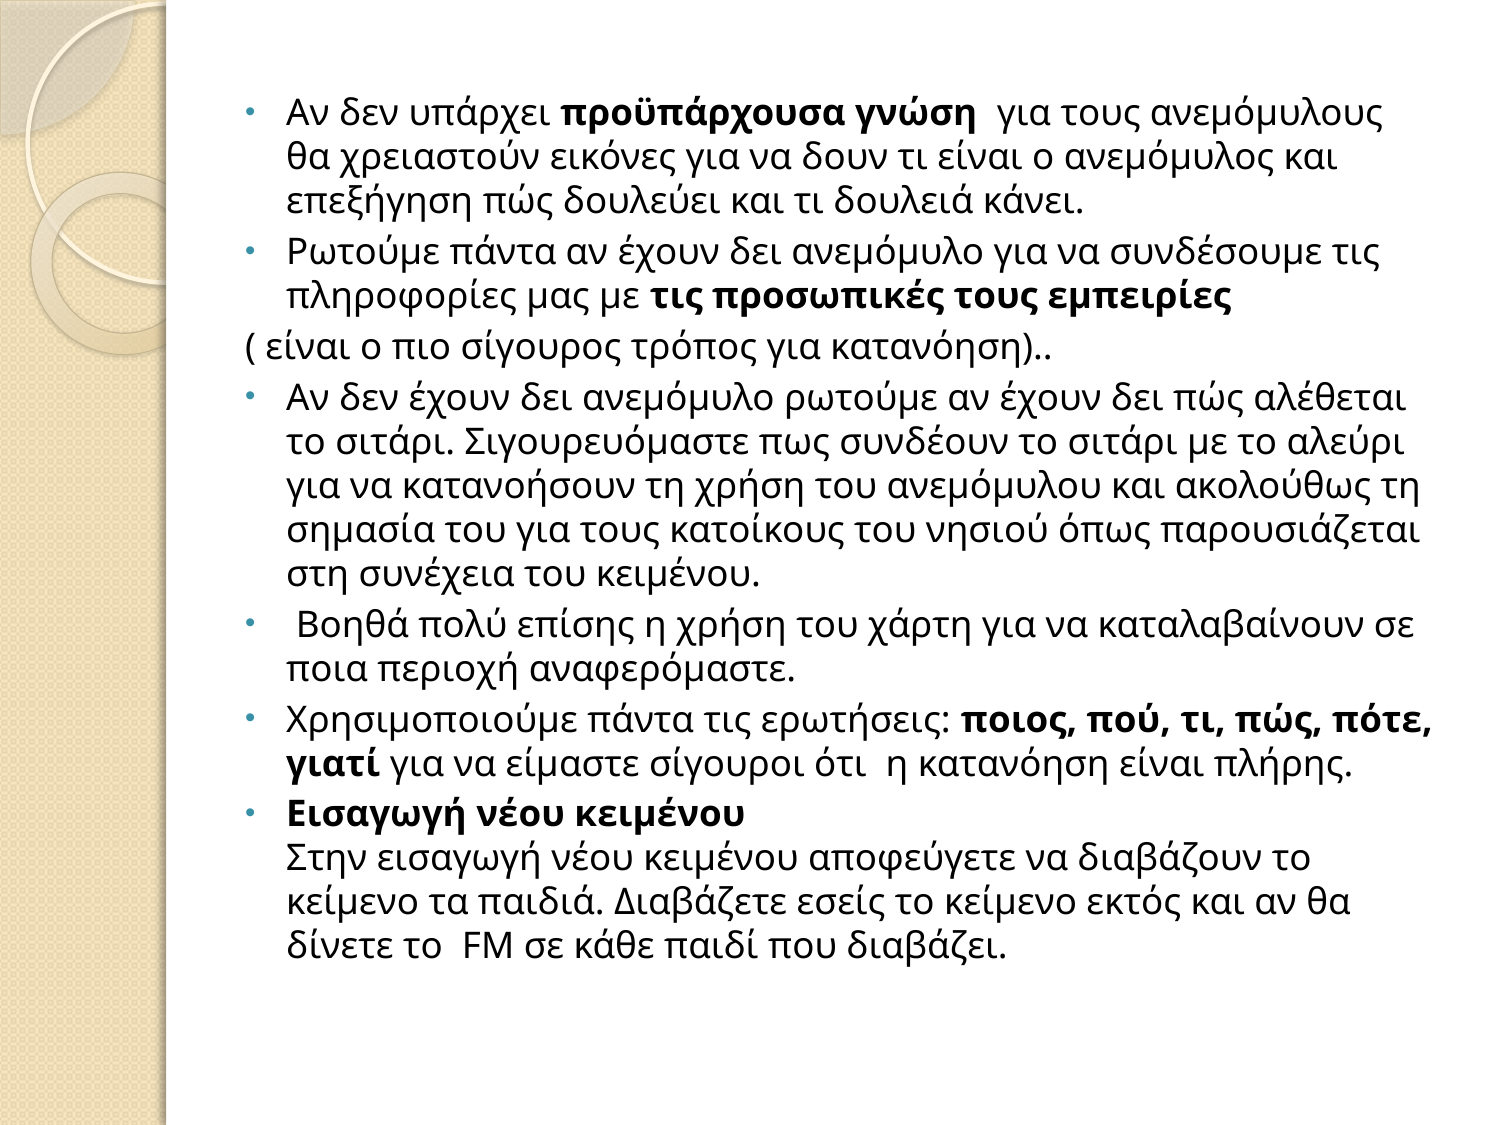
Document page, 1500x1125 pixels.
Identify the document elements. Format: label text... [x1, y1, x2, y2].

list Αν δεν υπάρχει προϋπάρχουσα γνώση για τους ανεμόμυλους θα χρειαστούν εικόνες για να δουν τι είναι ο ανεμόμυλος και επεξήγηση πώς δουλεύει και τι δουλειά κάνει. Ρωτούμε πάντα αν έχουν δει ανεμόμυλο για να συνδέσουμε τις πληροφορίες μας με τις προσωπικές τους εμπειρίες ( είναι ο πιο σίγουρος τρόπος για κατανόηση).. Αν δεν έχουν δει ανεμόμυλο ρωτούμε αν έχουν δει πώς αλέθεται το σιτάρι. Σιγουρευόμαστε πως συνδέουν το σιτάρι με το αλεύρι για να κατανοήσουν τη χρήση του ανεμόμυλου και ακολούθως τη σημασία του για τους κατοίκους του νησιού όπως παρουσιάζεται στη συνέχεια του κειμένου. Βοηθά πολύ επίσης η χρήση του χάρτη για να καταλαβαίνουν σε ποια περιοχή αναφερόμαστε. Χρησιμοποιούμε πάντα τις ερωτήσεις: ποιος, πού, τι, πώς, πότε, γιατί για να είμαστε σίγουροι ότι η κατανόηση είναι πλήρης. Εισαγωγή νέου κειμένου Στην εισαγωγή νέου κειμένου αποφεύγετε να διαβάζουν το κείμενο τα παιδιά. Διαβάζετε εσείς το κείμενο εκτός και αν θα δίνετε το FM σε κάθε παιδί που διαβάζει. [230, 30, 1461, 1102]
